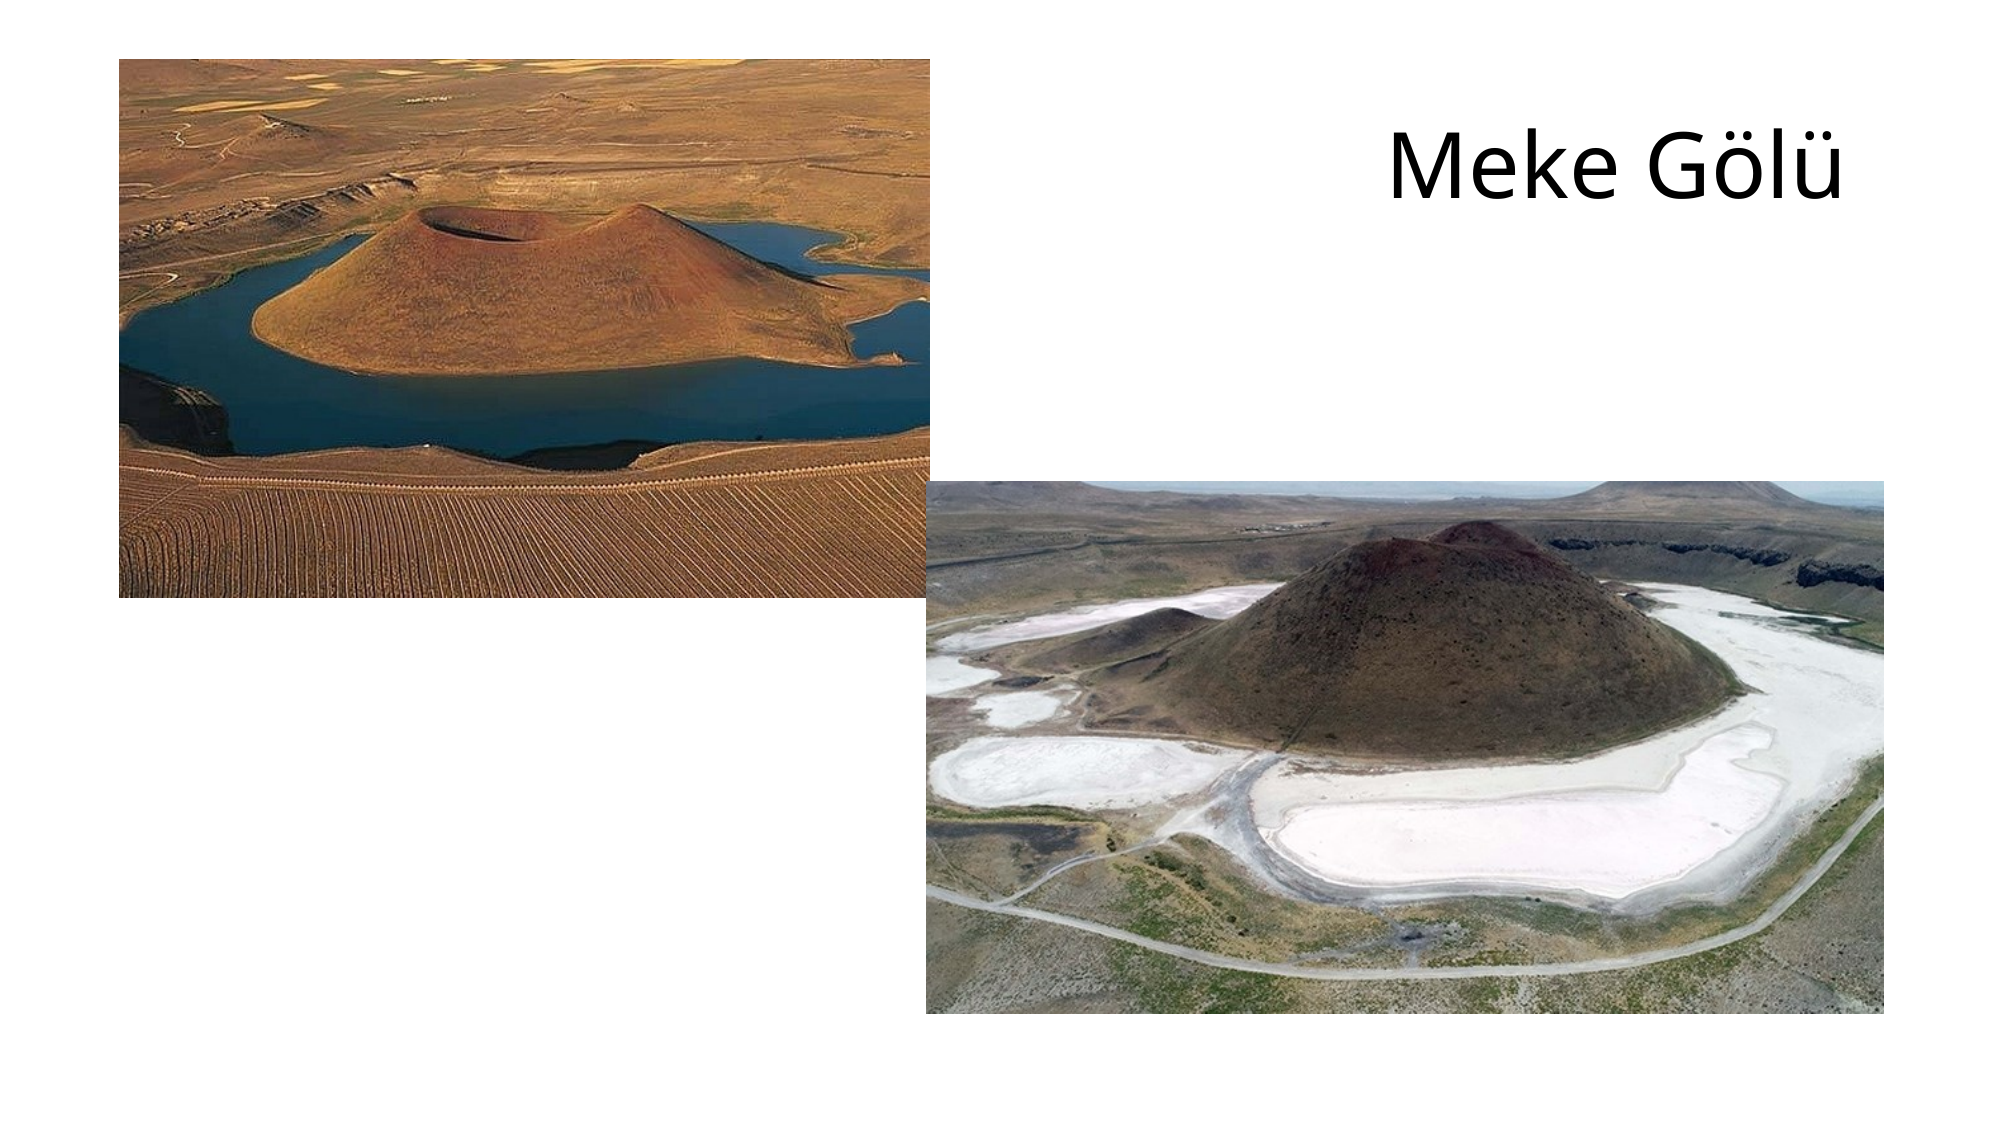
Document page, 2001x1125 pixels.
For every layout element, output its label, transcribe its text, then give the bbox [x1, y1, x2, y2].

title Meke Gölü [930, 59, 1863, 278]
picture [119, 59, 1884, 1014]
